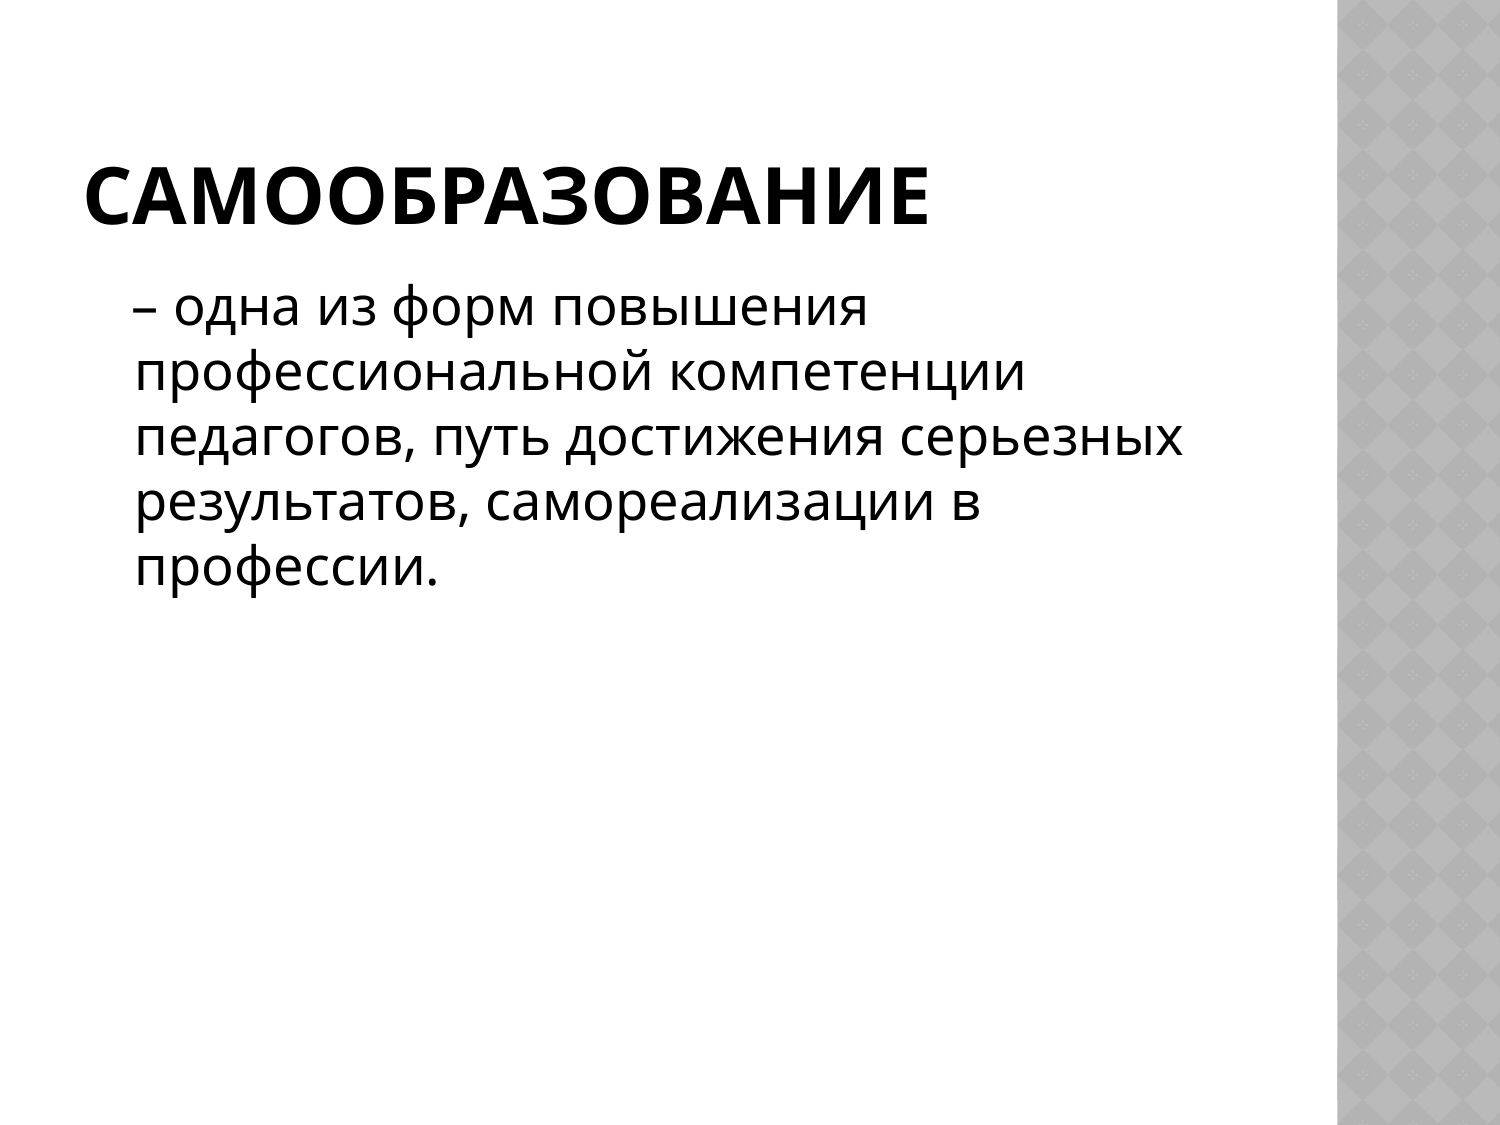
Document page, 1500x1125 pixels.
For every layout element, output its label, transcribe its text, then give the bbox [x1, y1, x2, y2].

title Самообразование [75, 52, 1263, 240]
list – одна из форм повышения профессиональной компетенции педагогов, путь достижения серьезных результатов, самореализации в профессии. [75, 264, 1263, 1059]
